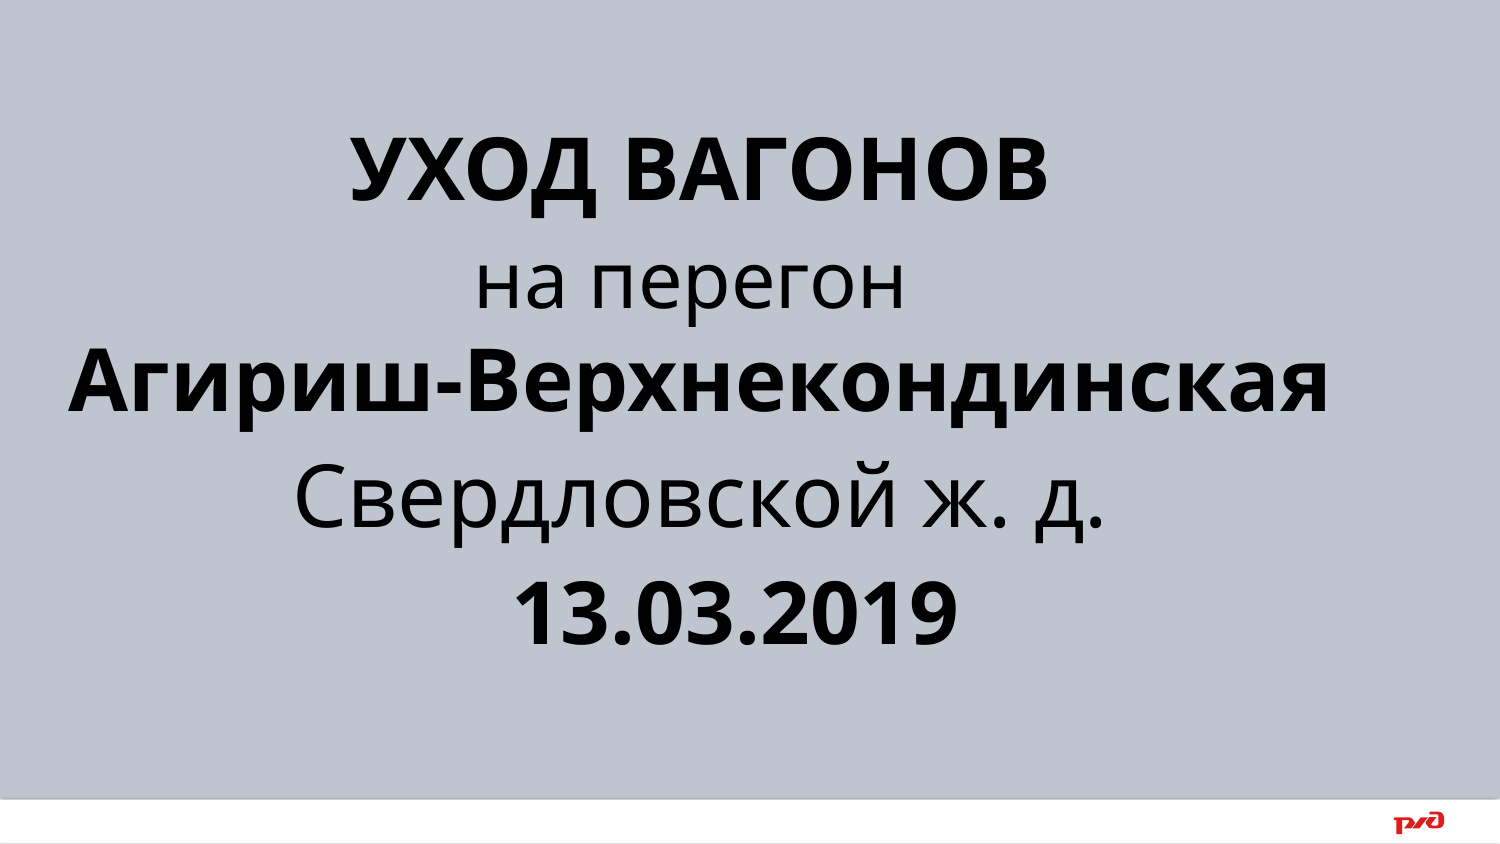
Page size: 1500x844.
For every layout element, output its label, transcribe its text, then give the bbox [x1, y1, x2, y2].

list УХОД ВАГОНОВ на перегон Агириш-Верхнекондинская Свердловской ж. д. 13.03.2019 [35, 104, 1366, 749]
